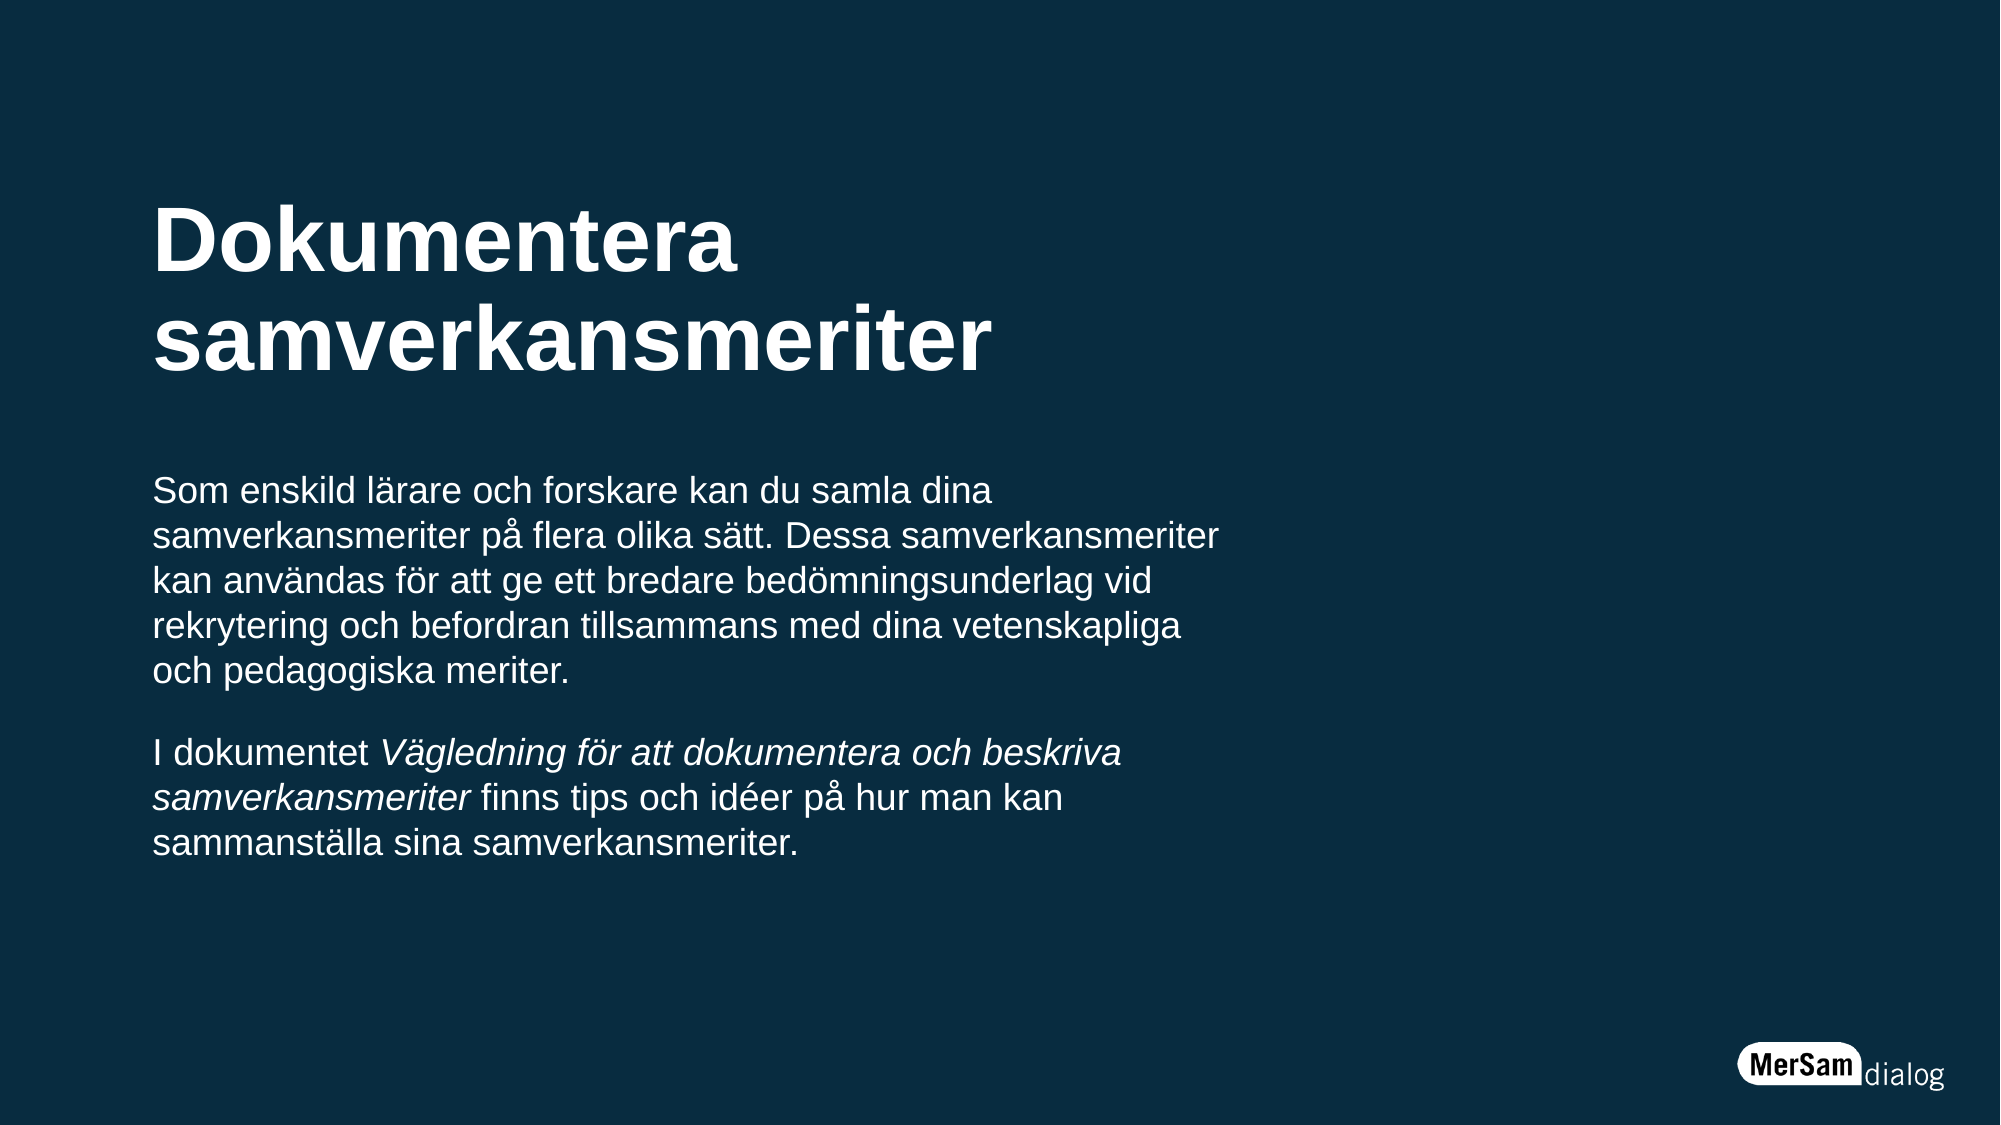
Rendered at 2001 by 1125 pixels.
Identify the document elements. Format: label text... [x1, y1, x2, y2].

title Dokumentera samverkansmeriter [137, 89, 1863, 494]
list Som enskild lärare och forskare kan du samla dina samverkansmeriter på flera olika sätt. Dessa samverkansmeriter kan användas för att ge ett bredare bedömningsunderlag vid rekrytering och befordran tillsammans med dina vetenskapliga och pedagogiska meriter. I dokumentet Vägledning för att dokumentera och beskriva samverkansmeriter finns tips och idéer på hur man kan sammanställa sina samverkansmeriter. [137, 458, 1259, 1004]
picture [1737, 1042, 1944, 1091]
